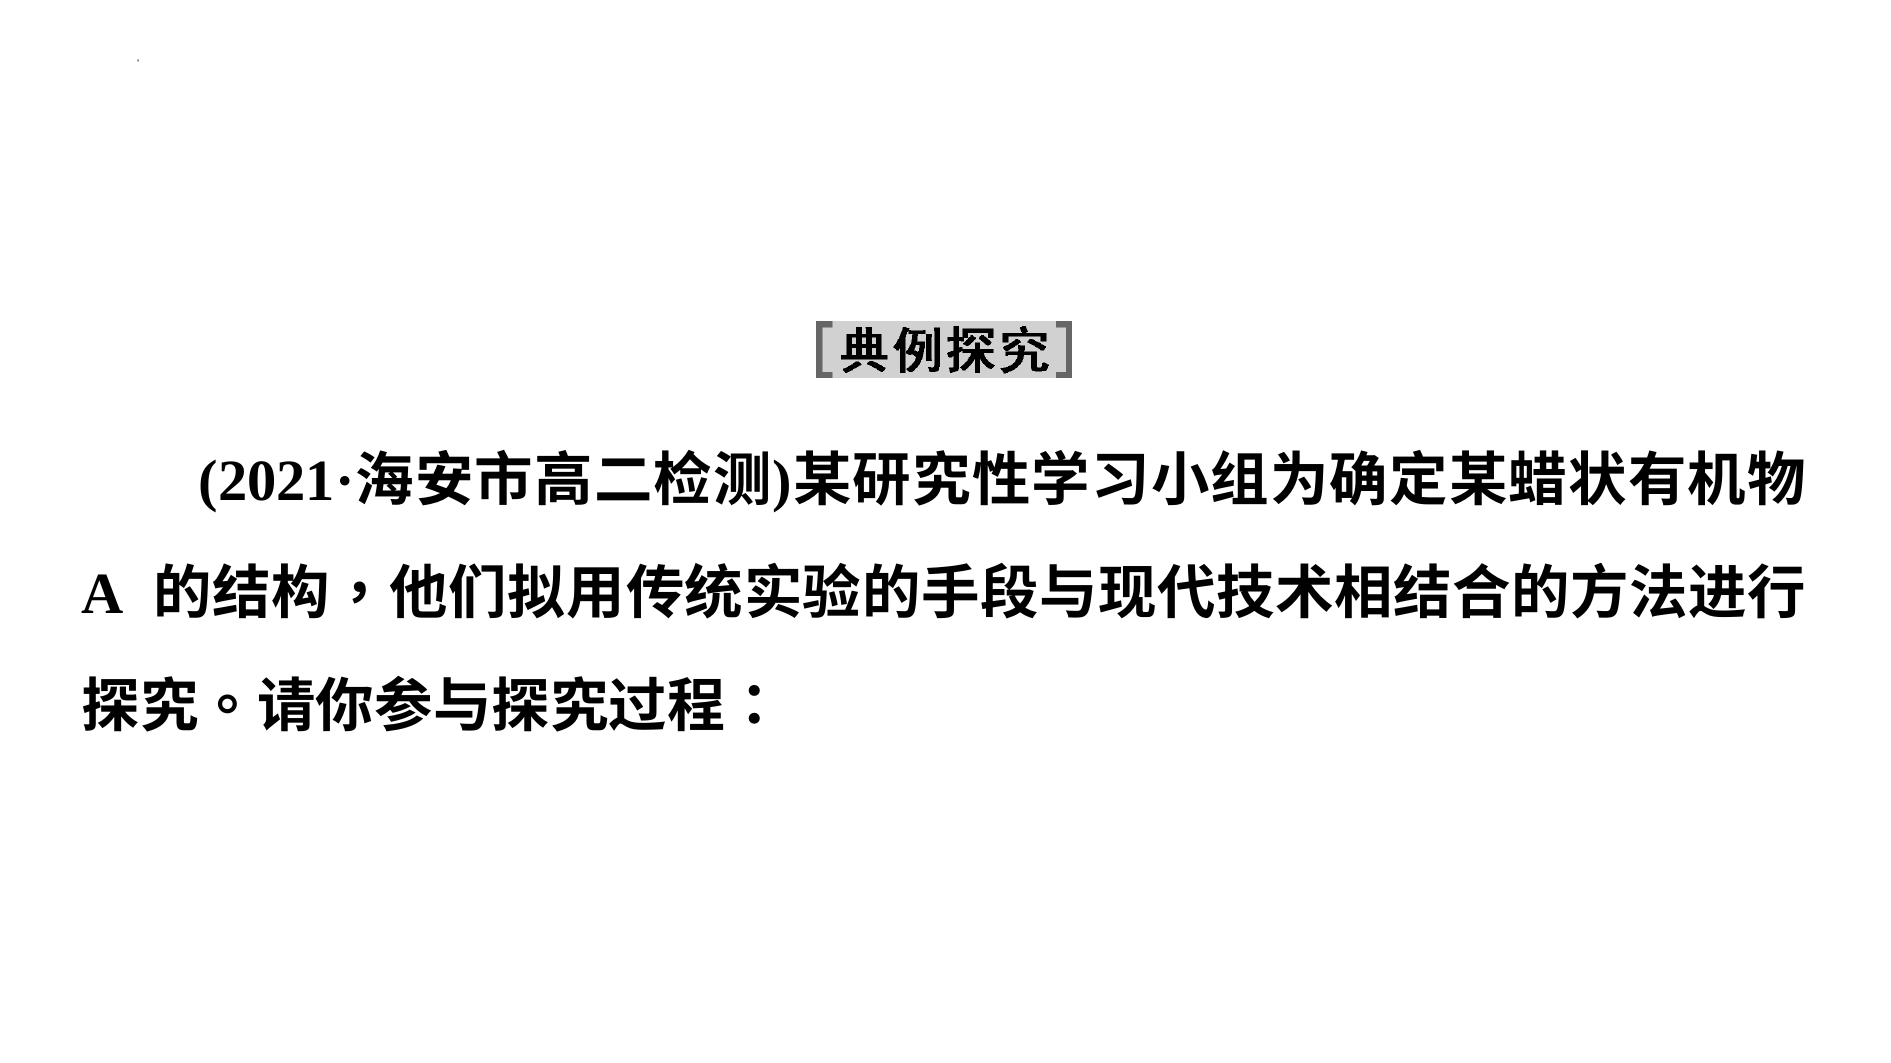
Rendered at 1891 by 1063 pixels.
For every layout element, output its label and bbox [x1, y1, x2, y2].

text_box [81, 281, 1809, 782]
